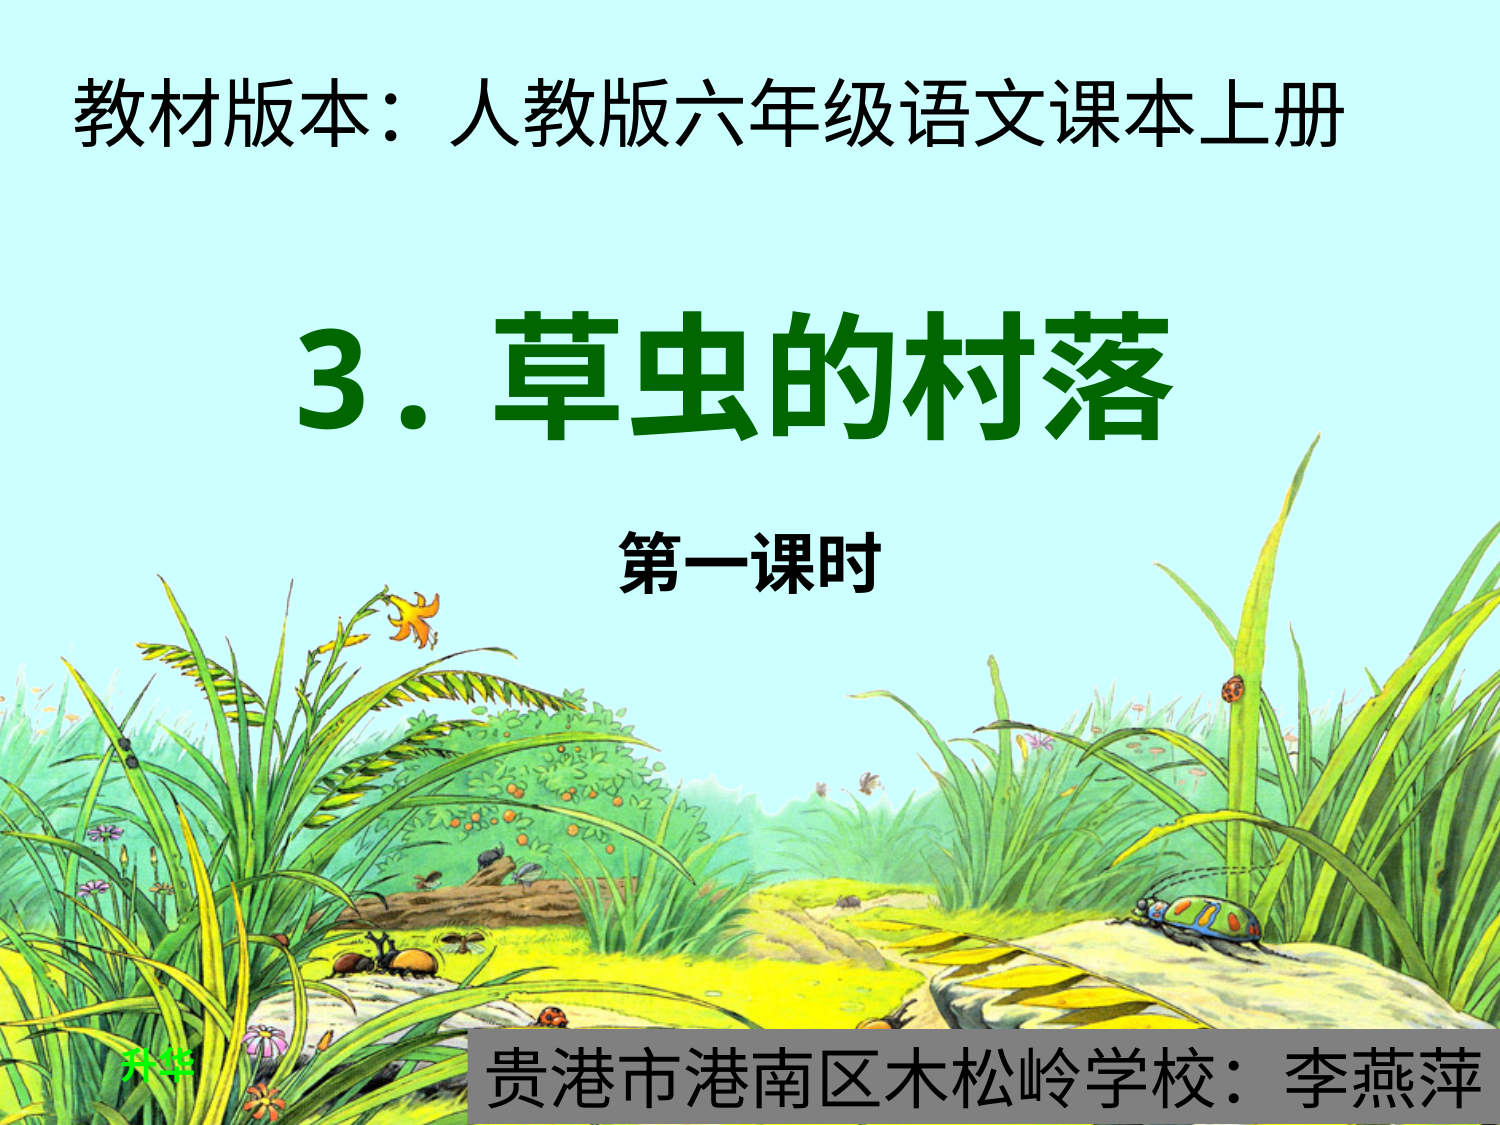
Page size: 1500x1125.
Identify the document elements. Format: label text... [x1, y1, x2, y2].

text_box 教材版本：人教版六年级语文课本上册 [48, 59, 1372, 165]
picture [0, 416, 1500, 1125]
text_box 3.草虫的村落 [183, 283, 1283, 416]
